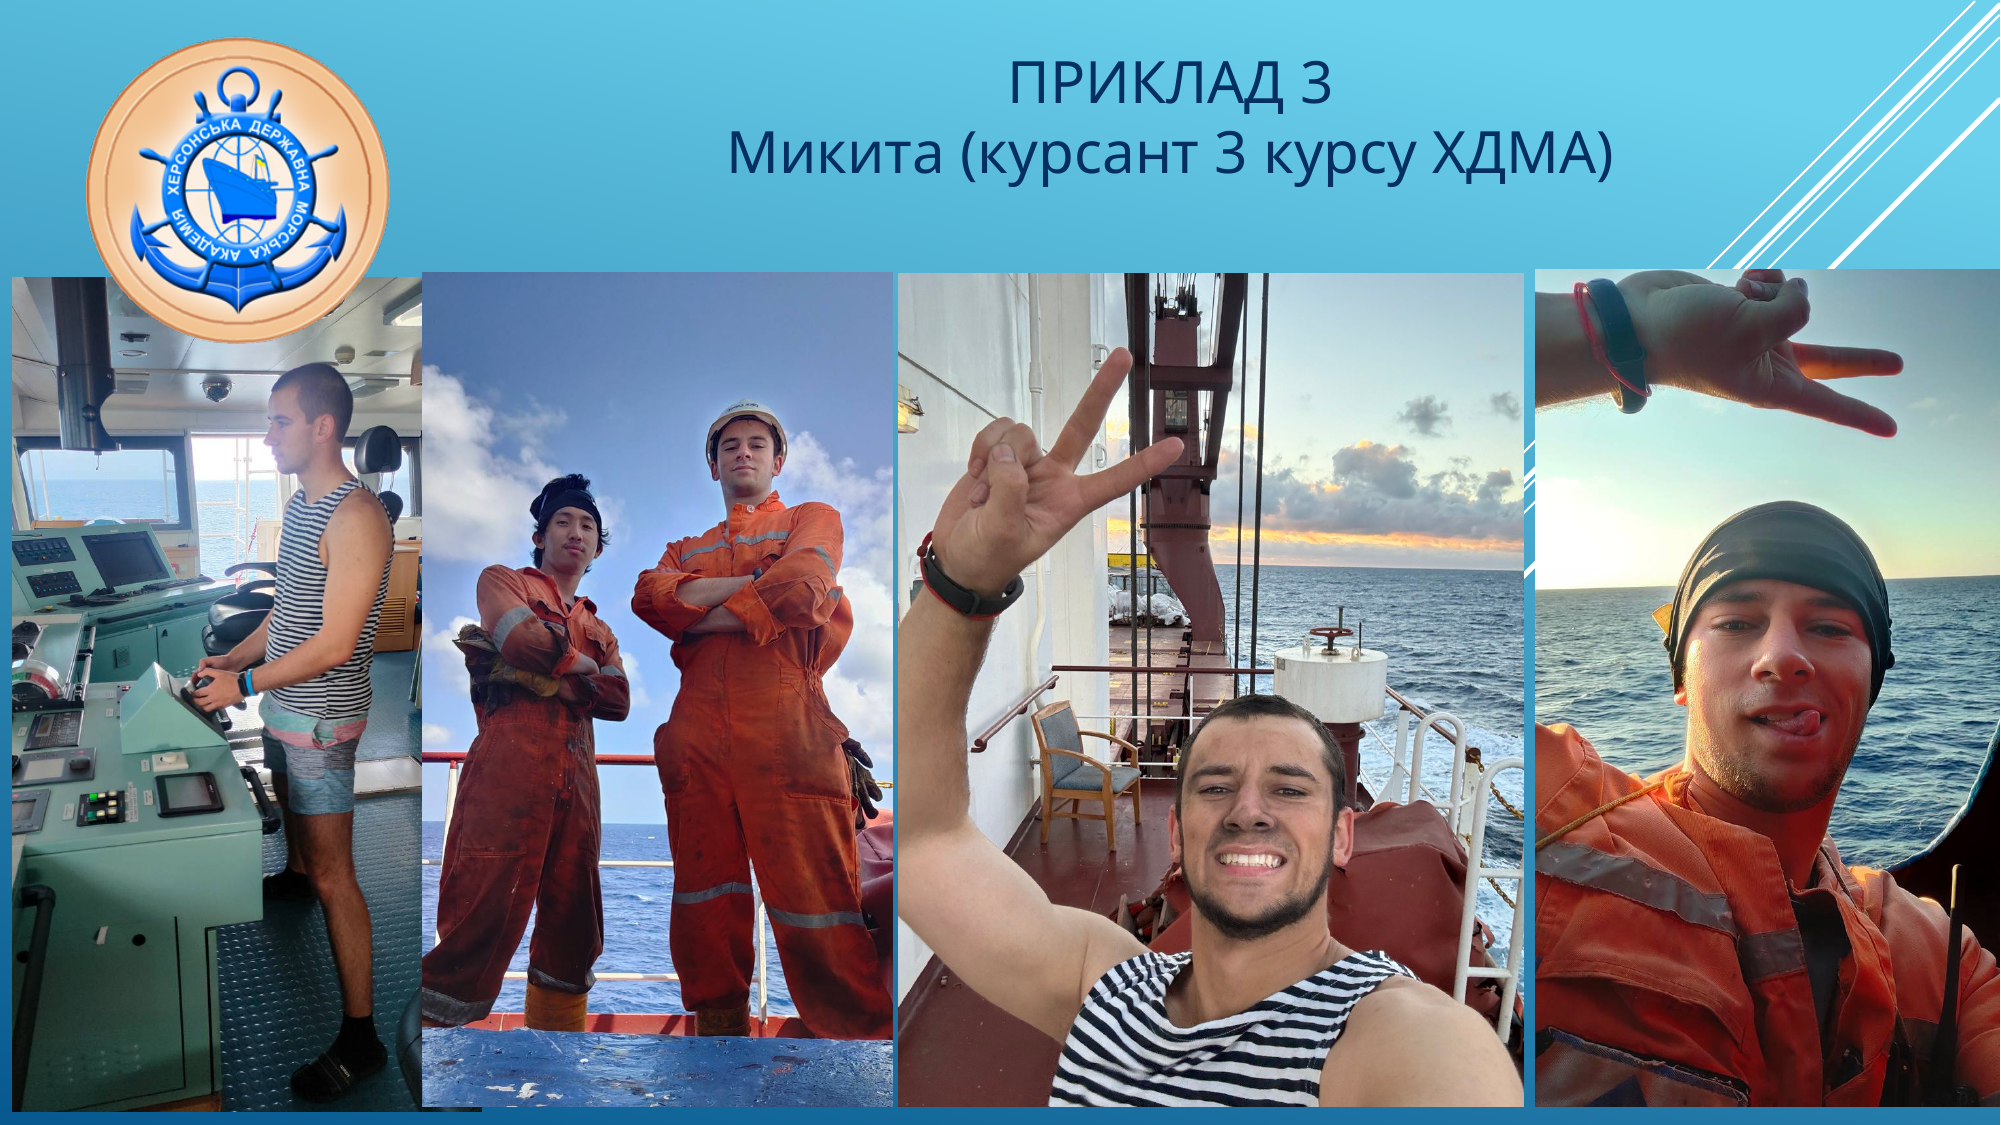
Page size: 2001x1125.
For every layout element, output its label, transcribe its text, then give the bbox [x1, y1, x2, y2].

text_box ПРИКЛАД 3 Микита (курсант 3 курсу ХДМА) [512, 38, 1829, 193]
picture [898, 273, 1524, 1108]
picture [12, 31, 893, 1112]
text_box [391, 74, 2000, 290]
picture [1535, 269, 2000, 1108]
